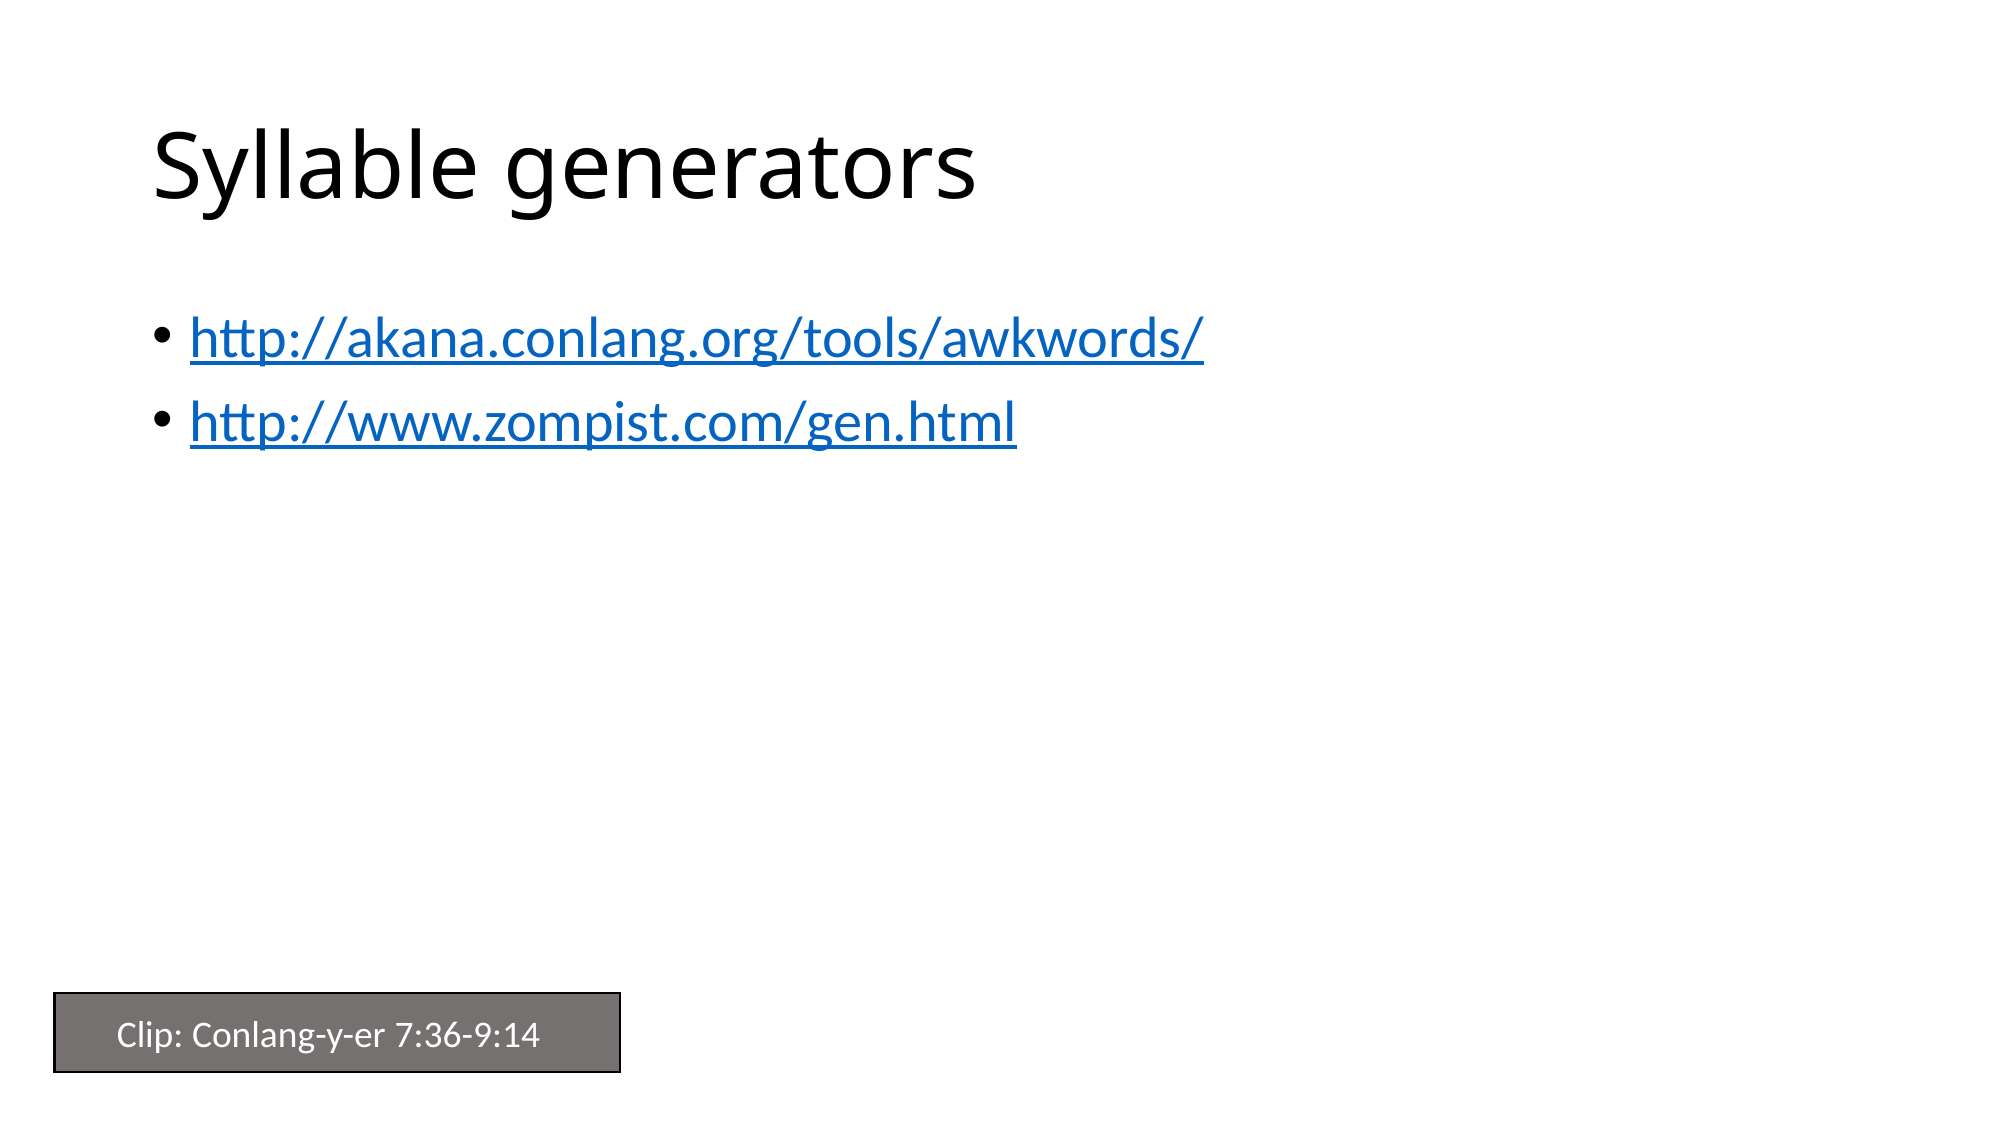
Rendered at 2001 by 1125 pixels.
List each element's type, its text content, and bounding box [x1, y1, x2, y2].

list http://akana.conlang.org/tools/awkwords/ http://www.zompist.com/gen.html [137, 299, 1863, 1014]
text_box Clip: Conlang-y-er 7:36-9:14 [53, 992, 621, 1073]
title Syllable generators [137, 59, 1863, 278]
